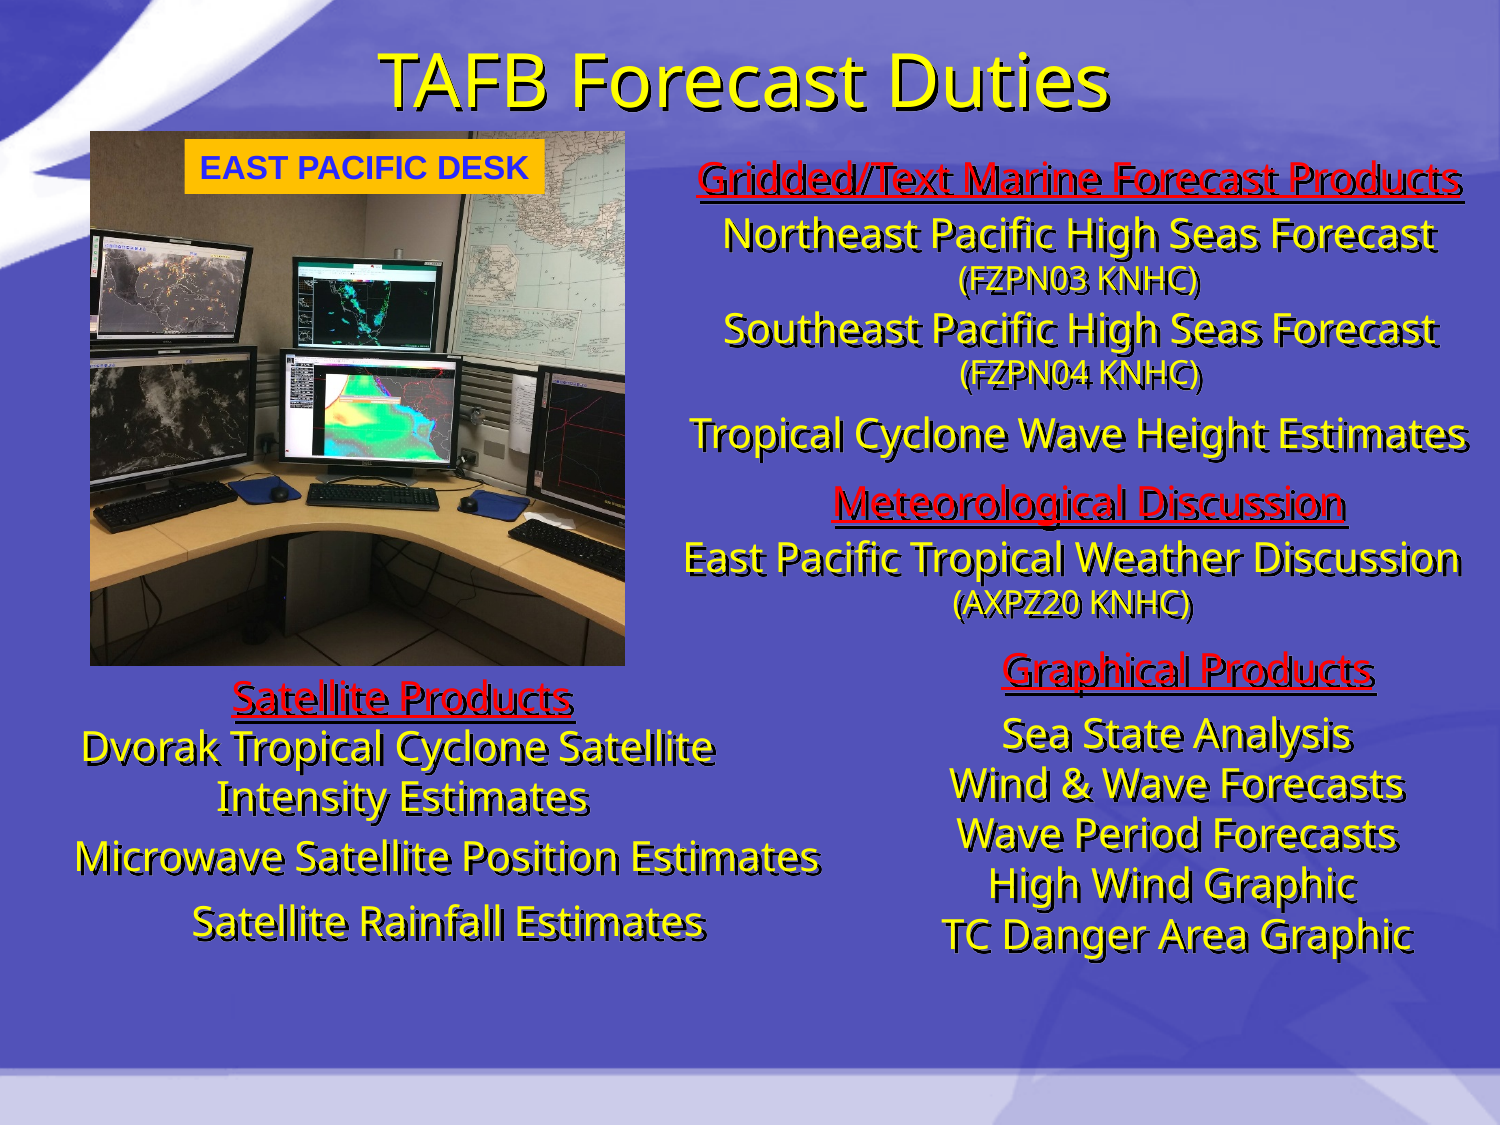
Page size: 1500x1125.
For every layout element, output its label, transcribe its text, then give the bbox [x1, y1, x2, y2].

text_box Satellite Rainfall Estimates [176, 887, 719, 953]
text_box East Pacific Tropical Weather Discussion (AXPZ20 KNHC) [667, 523, 1476, 629]
text_box Southeast Pacific High Seas Forecast (FZPN04 KNHC) [708, 294, 1451, 399]
text_box Graphical Products [986, 634, 1387, 699]
text_box Meteorological Discussion [816, 469, 1360, 533]
picture [90, 131, 626, 666]
text_box Satellite Products [216, 674, 586, 728]
text_box Tropical Cyclone Wave Height Estimates [674, 399, 1482, 464]
text_box Sea State Analysis Wind & Wave Forecasts Wave Period Forecasts High Wind Graphic TC Danger Area Graphic [926, 699, 1427, 1015]
text_box Microwave Satellite Position Estimates [58, 822, 835, 888]
text_box Dvorak Tropical Cyclone Satellite Intensity Estimates [64, 712, 740, 822]
text_box TAFB Forecast Duties [362, 24, 1127, 130]
text_box Gridded/Text Marine Forecast Products [681, 142, 1476, 208]
text_box Northeast Pacific High Seas Forecast (FZPN03 KNHC) [706, 212, 1450, 305]
